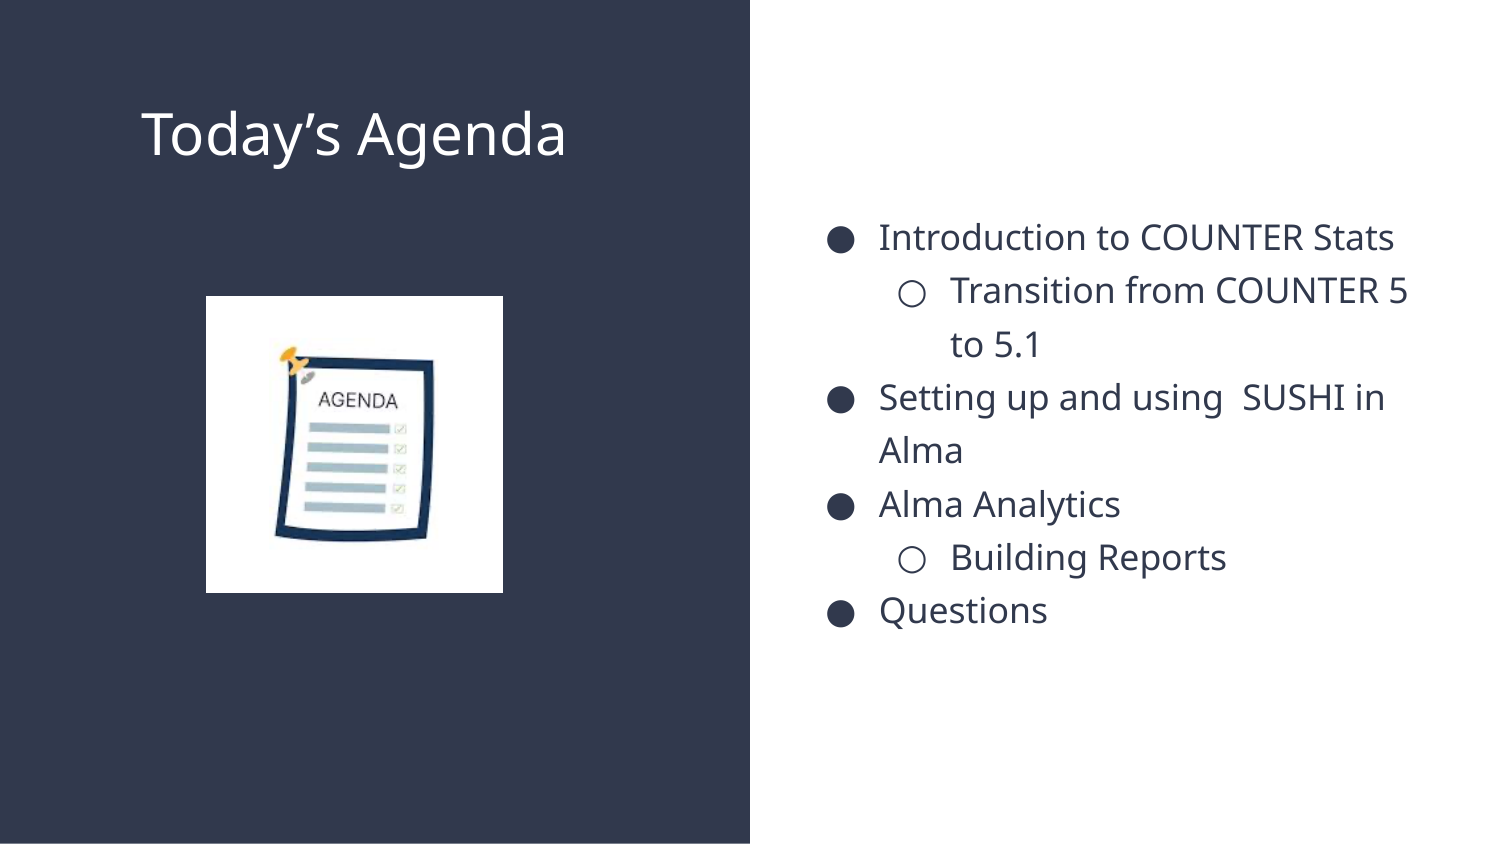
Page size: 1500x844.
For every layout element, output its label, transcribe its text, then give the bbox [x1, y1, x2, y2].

title Today’s Agenda [51, 82, 659, 216]
picture [206, 296, 504, 593]
list Introduction to COUNTER Stats Transition from COUNTER 5 to 5.1 Setting up and using SUSHI in Alma Alma Analytics Building Reports Questions [792, 189, 1442, 655]
